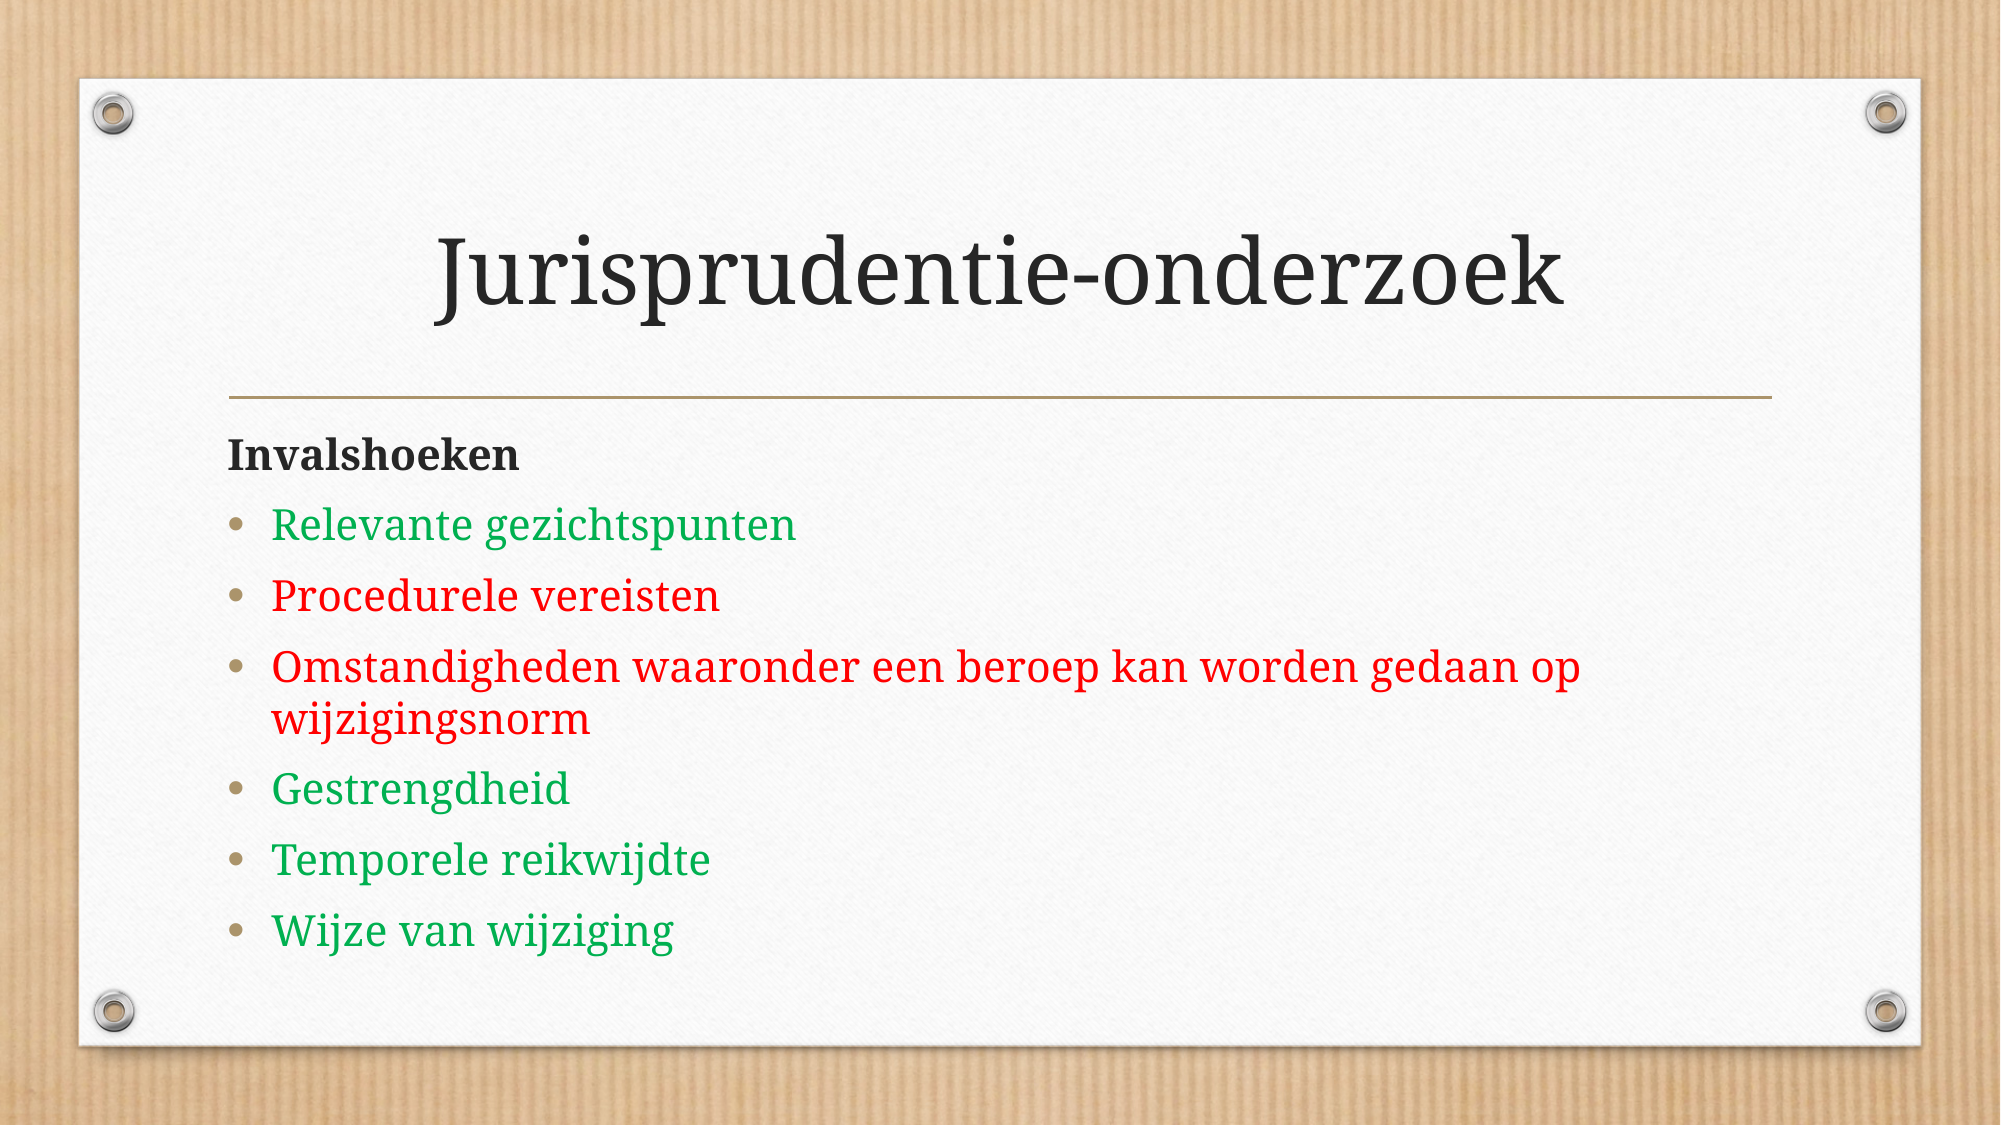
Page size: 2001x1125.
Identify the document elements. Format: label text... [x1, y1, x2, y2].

picture [0, 0, 2001, 1125]
list Invalshoeken Relevante gezichtspunten Procedurele vereisten Omstandigheden waaronder een beroep kan worden gedaan op wijzigingsnorm Gestrengdheid Temporele reikwijdte Wijze van wijziging [212, 419, 1854, 964]
title Jurisprudentie-onderzoek [212, 161, 1788, 375]
